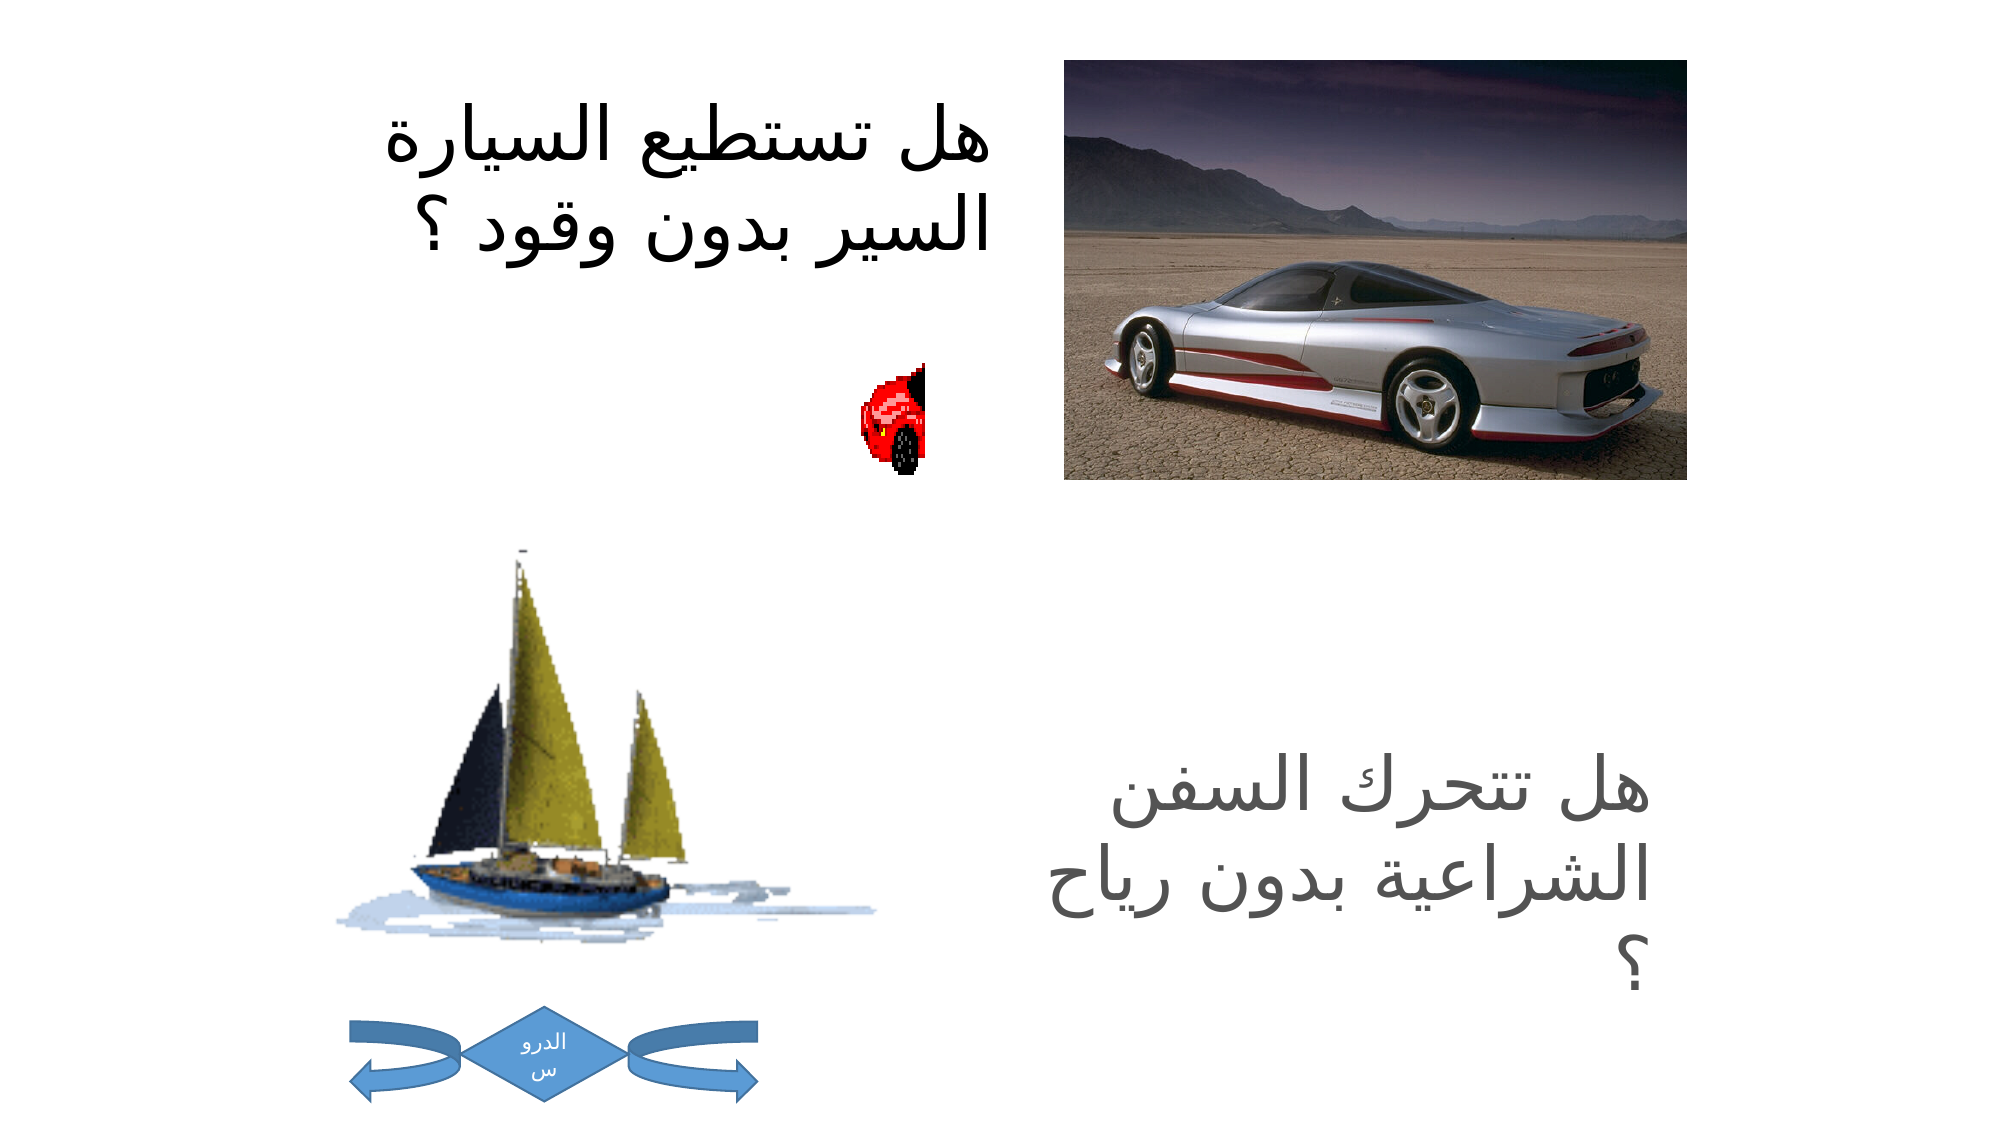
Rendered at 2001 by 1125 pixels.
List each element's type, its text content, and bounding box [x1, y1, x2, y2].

picture [309, 538, 928, 967]
text_box هل تتحرك السفن الشراعية بدون رياح ؟ [1027, 727, 1668, 1013]
text_box الدروس [457, 1005, 631, 1103]
text_box [627, 1020, 759, 1104]
picture [1064, 60, 1687, 480]
picture [424, 337, 925, 480]
text_box هل تستطيع السيارة السير بدون وقود ؟ [340, 78, 1009, 273]
text_box [348, 1020, 461, 1104]
